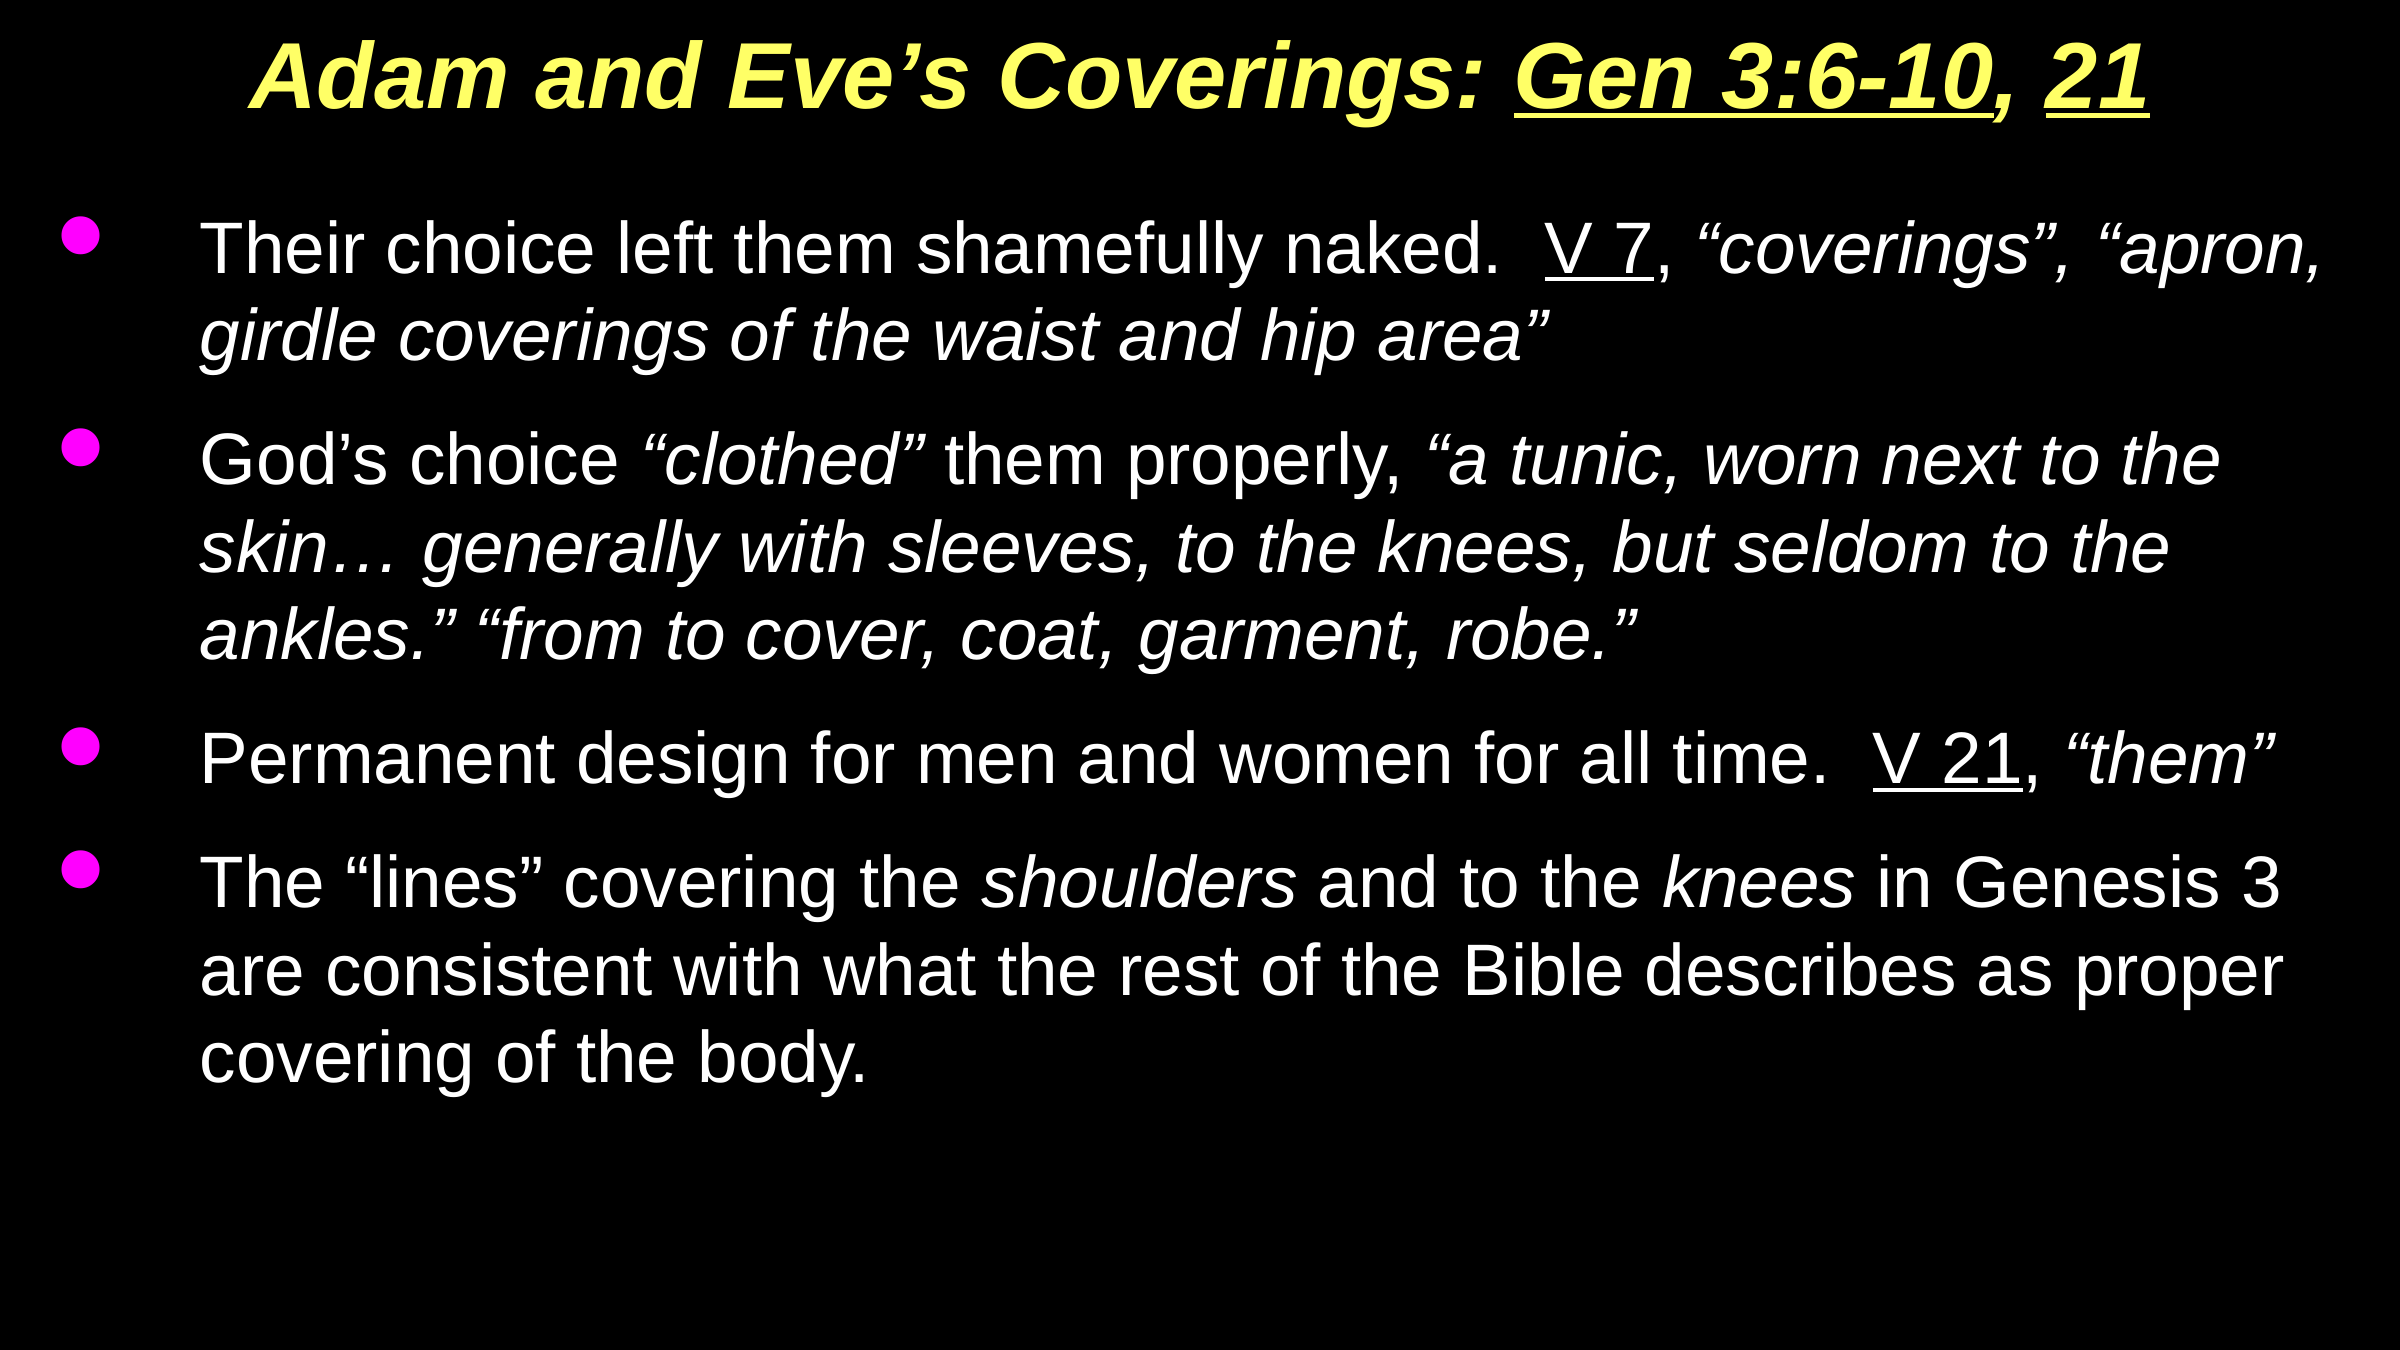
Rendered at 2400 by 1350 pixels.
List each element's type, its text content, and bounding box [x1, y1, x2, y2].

list Their choice left them shamefully naked. V 7, “coverings”, “apron, girdle coverings of the waist and hip area” God’s choice “clothed” them properly, “a tunic, worn next to the skin… generally with sleeves, to the knees, but seldom to the ankles.” “from to cover, coat, garment, robe.” Permanent design for men and women for all time. V 21, “them” The “lines” covering the shoulders and to the knees in Genesis 3 are consistent with what the rest of the Bible describes as proper covering of the body. [35, 189, 2381, 1206]
title Adam and Eve’s Coverings: Gen 3:6-10, 21 [41, 18, 2358, 145]
